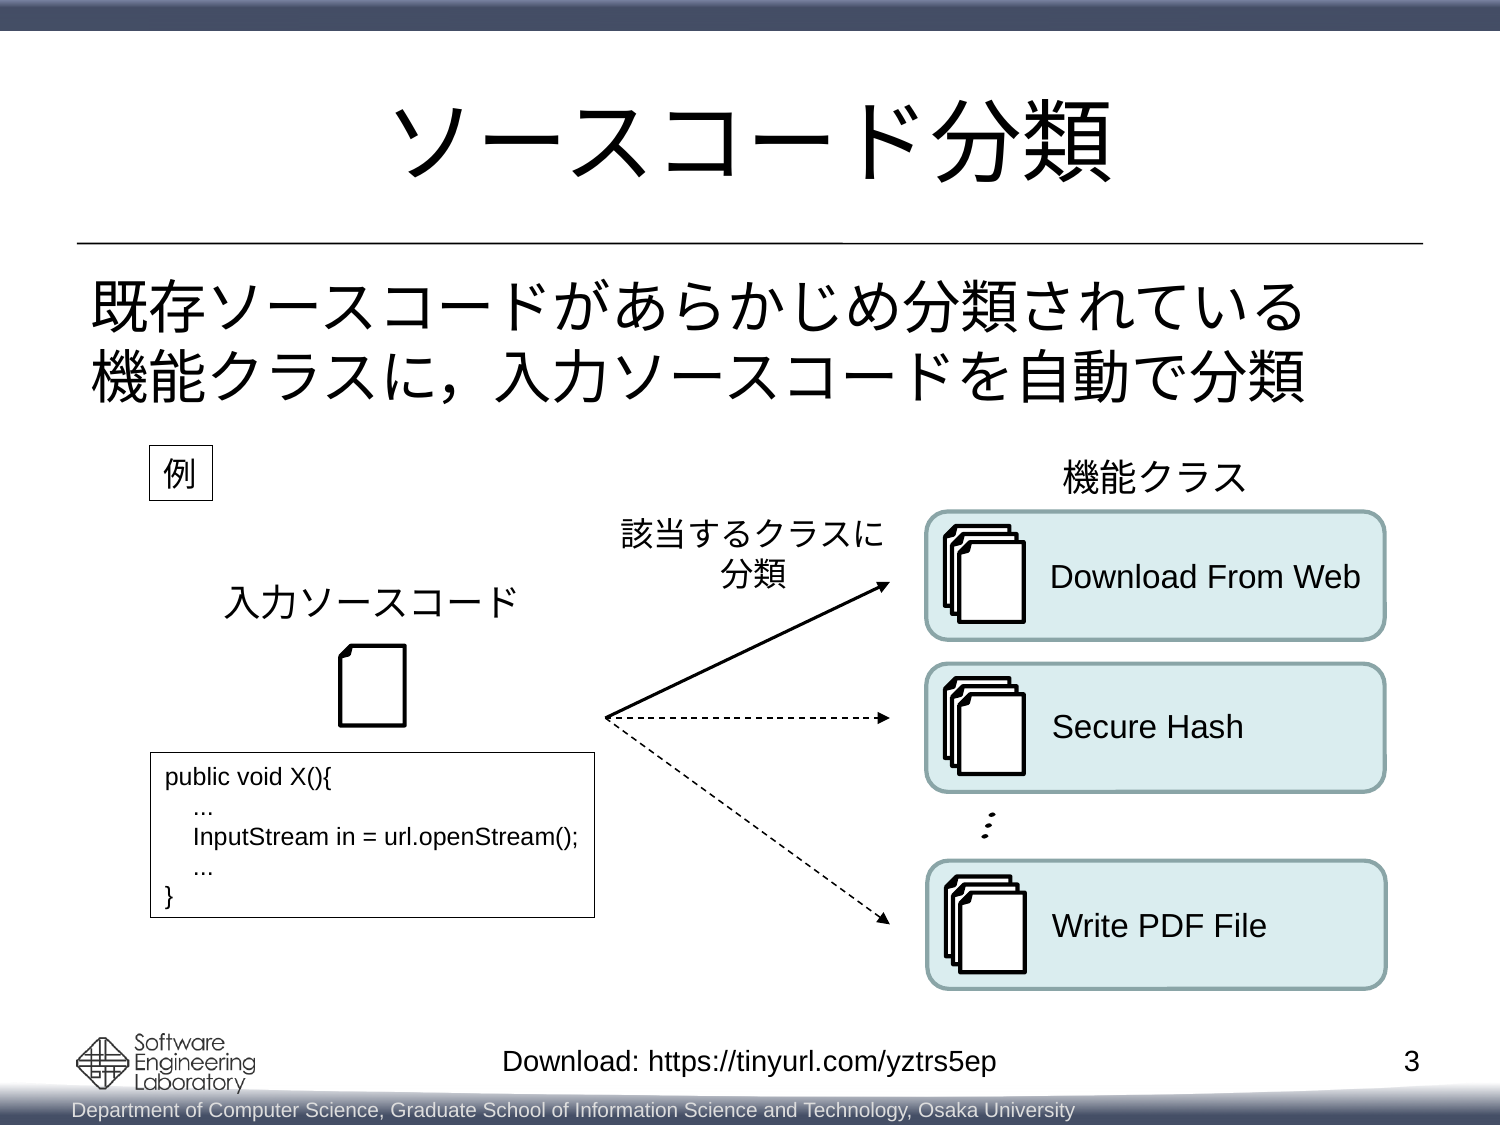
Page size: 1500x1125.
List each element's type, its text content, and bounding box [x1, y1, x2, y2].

footer Download: https://tinyurl.com/yztrs5ep [271, 1034, 1229, 1095]
picture [0, 0, 1500, 31]
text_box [148, 446, 1387, 990]
title ソースコード分類 [74, 44, 1424, 233]
slide_number 3 [1246, 1034, 1436, 1083]
list 既存ソースコードがあらかじめ分類されている 機能クラスに，入力ソースコードを自動で分類 [74, 262, 1426, 423]
picture [0, 1033, 1500, 1125]
